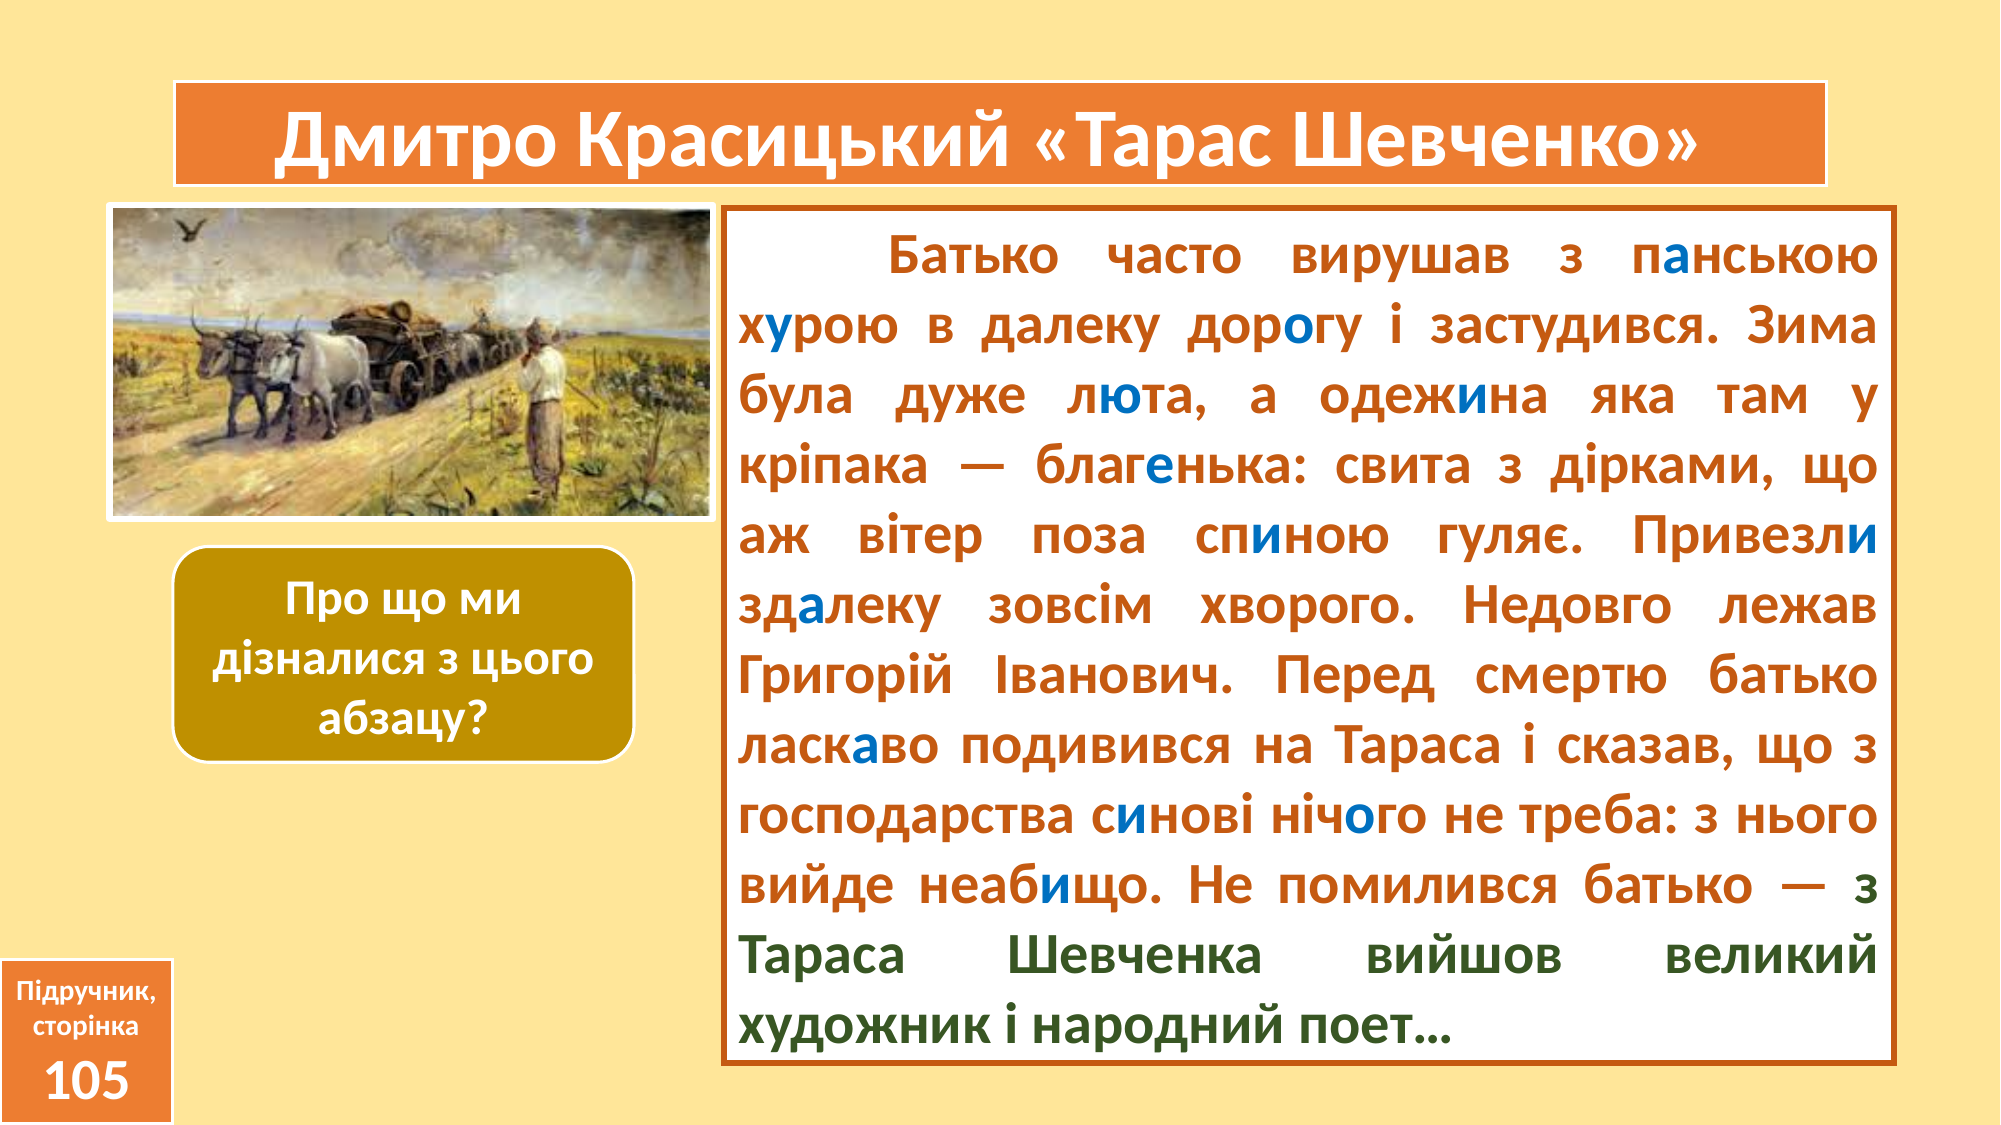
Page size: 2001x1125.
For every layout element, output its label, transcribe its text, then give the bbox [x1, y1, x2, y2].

text_box Підручник, сторінка 105 [0, 958, 174, 1125]
text_box Дмитро Красицький «Тарас Шевченко» [173, 80, 1828, 187]
text_box Батько часто вирушав з панською хурою в далеку дорогу і застудився. Зима була дуже люта, а одежина яка там у кріпака — благенька: свита з дірками, що аж вітер поза спиною гуляє. Привезли здалеку зовсім хворого. Недовго лежав Григорій Іванович. Перед смертю батько ласкаво подивився на Тараса і сказав, що з господарства синові нічого не треба: з нього вийде неабищо. Не помилився батько — з Тараса Шевченка вийшов великий художник і народний поет… [723, 207, 1895, 1064]
picture [112, 208, 711, 516]
text_box Про що ми дізналися з цього абзацу? [171, 544, 636, 764]
